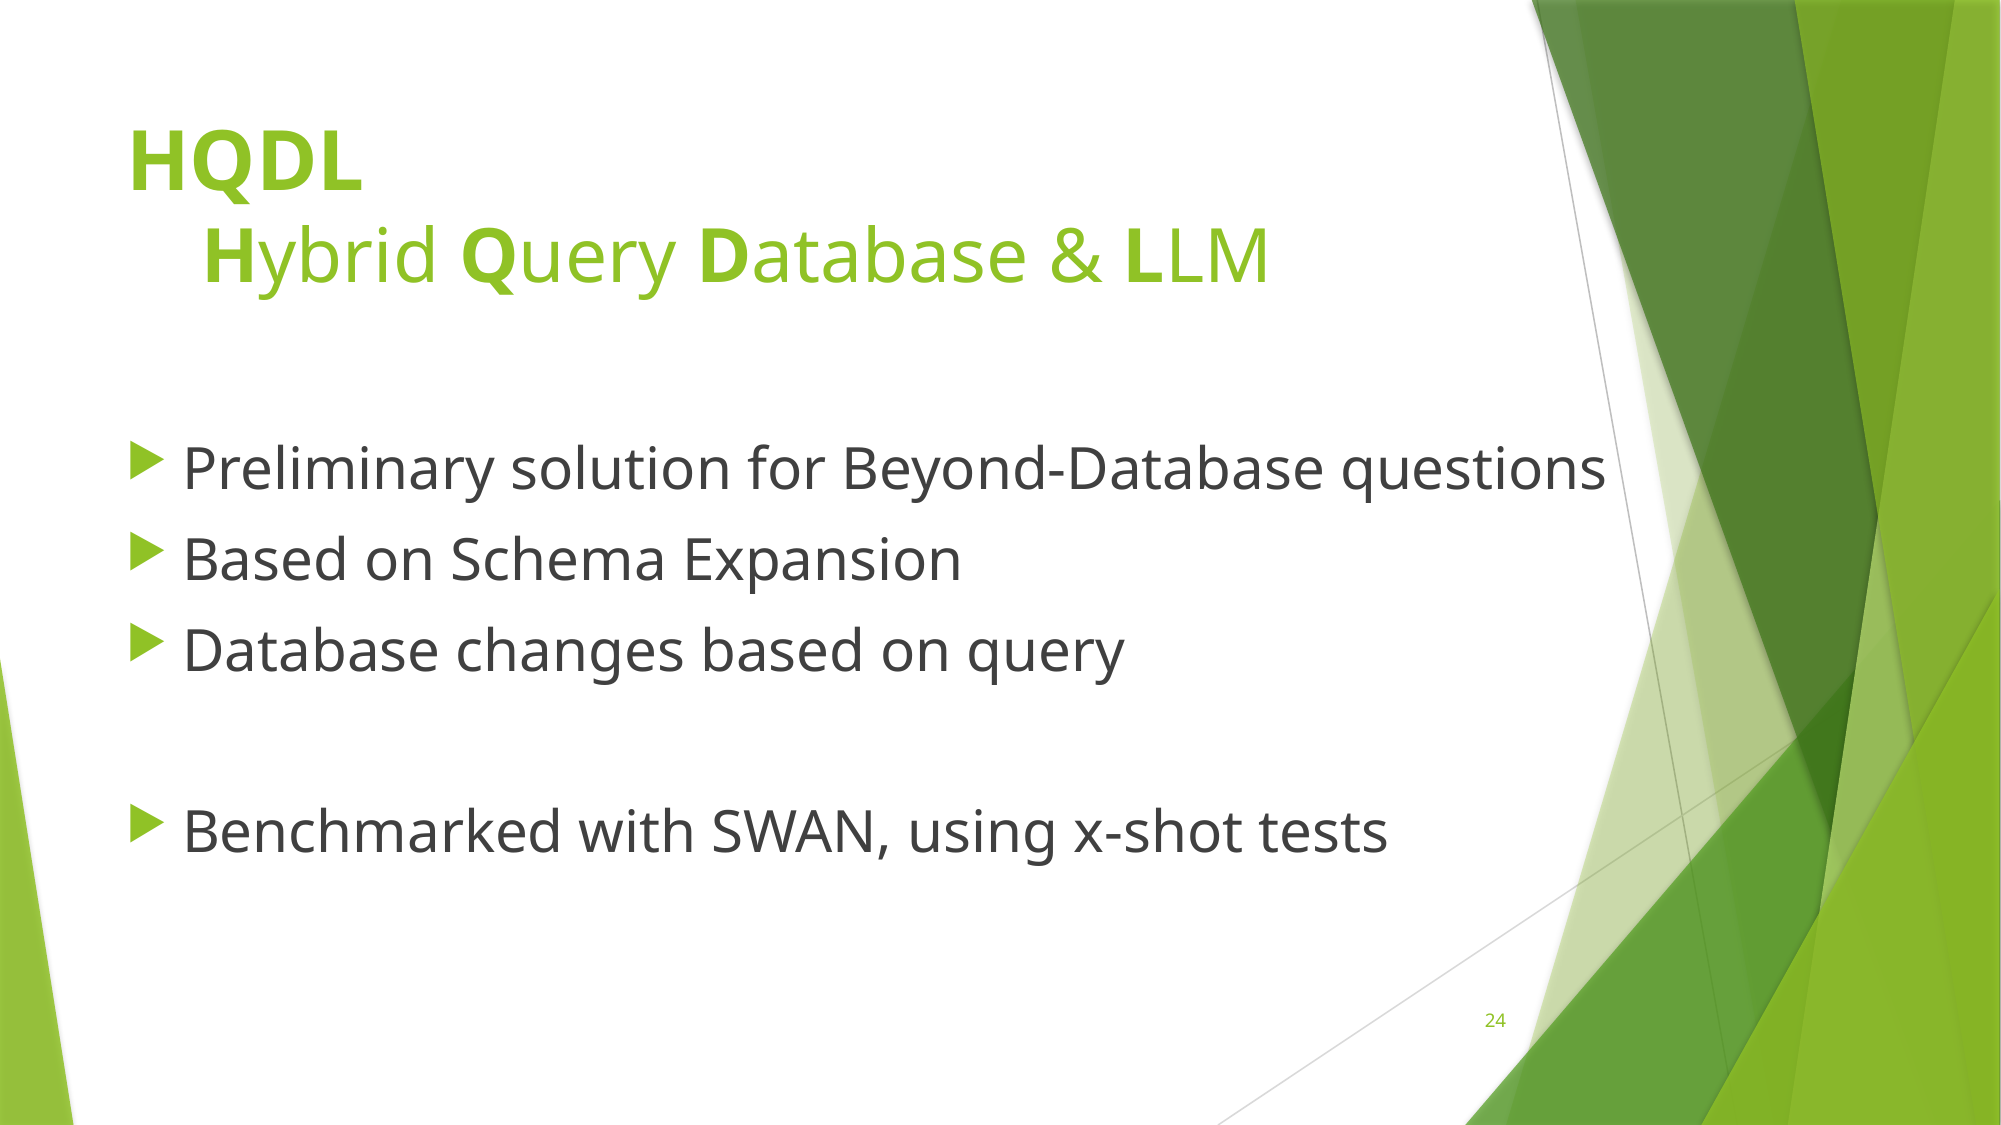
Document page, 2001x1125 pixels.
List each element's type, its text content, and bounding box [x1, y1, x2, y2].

title HQDL Hybrid Query Database & LLM [111, 99, 1522, 317]
slide_number 24 [1409, 991, 1522, 1051]
list Preliminary solution for Beyond-Database questions Based on Schema Expansion Database changes based on query Benchmarked with SWAN, using x-shot tests [111, 354, 1637, 1008]
